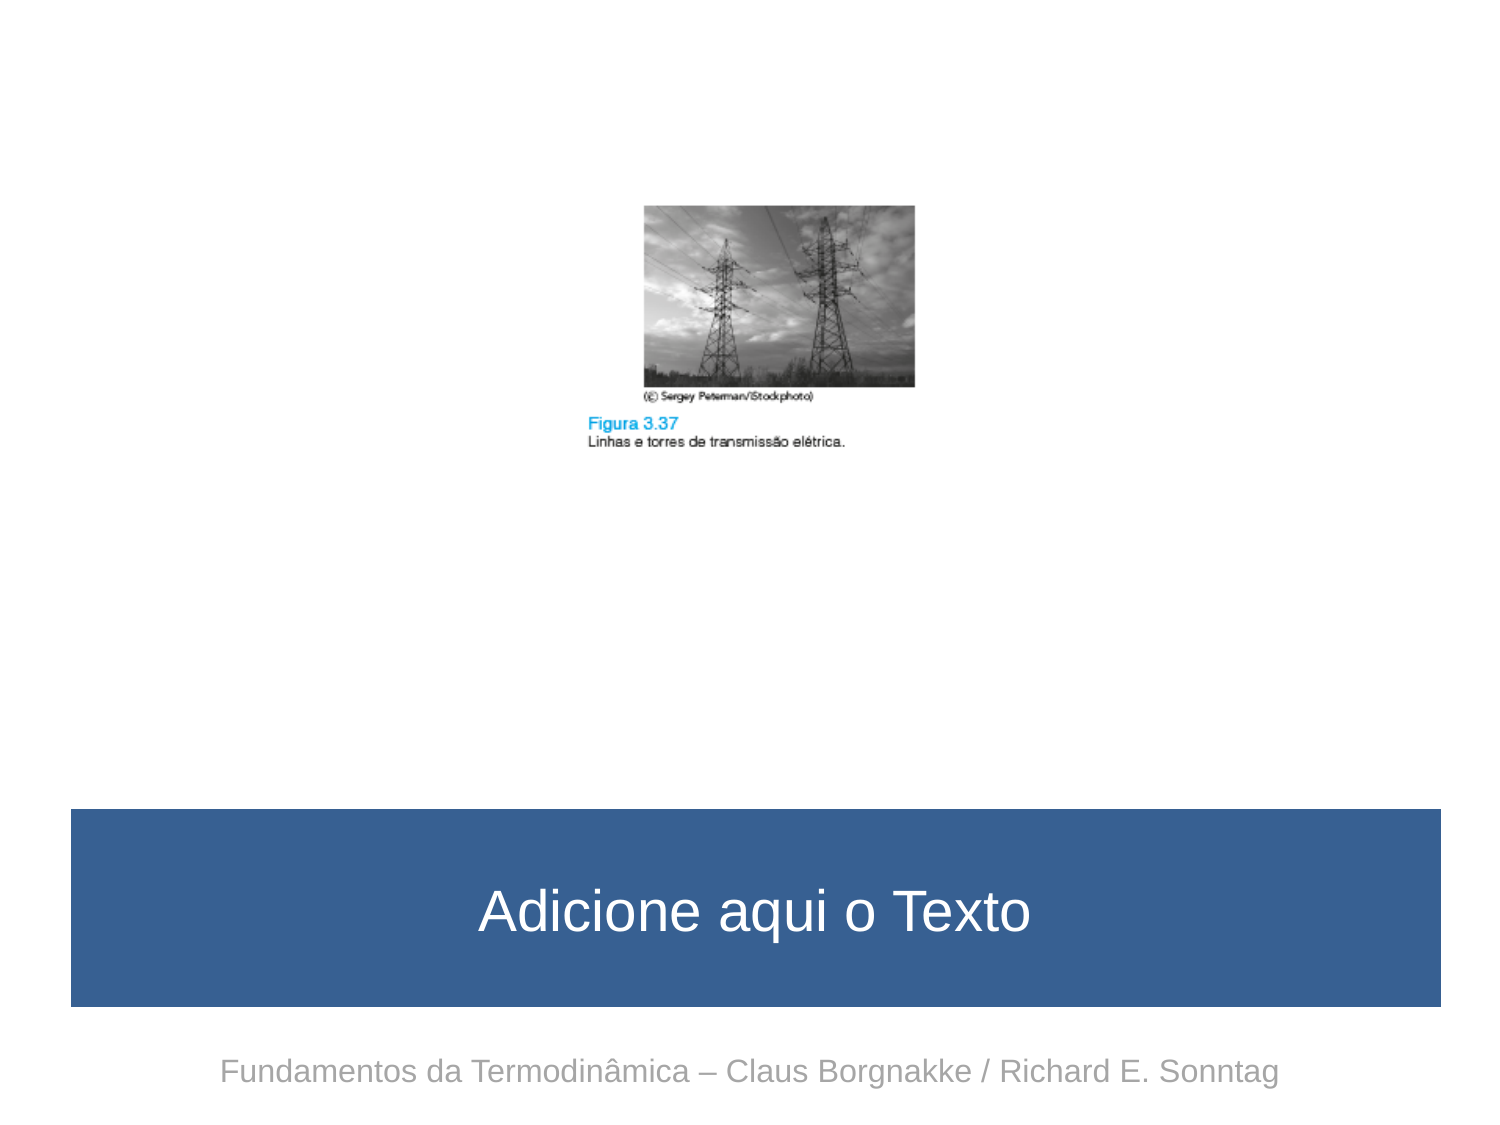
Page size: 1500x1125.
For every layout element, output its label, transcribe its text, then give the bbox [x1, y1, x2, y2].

picture [565, 184, 934, 495]
footer Fundamentos da Termodinâmica – Claus Borgnakke / Richard E. Sonntag [0, 1042, 1500, 1103]
text_box Adicione aqui o Texto [70, 808, 1442, 1008]
